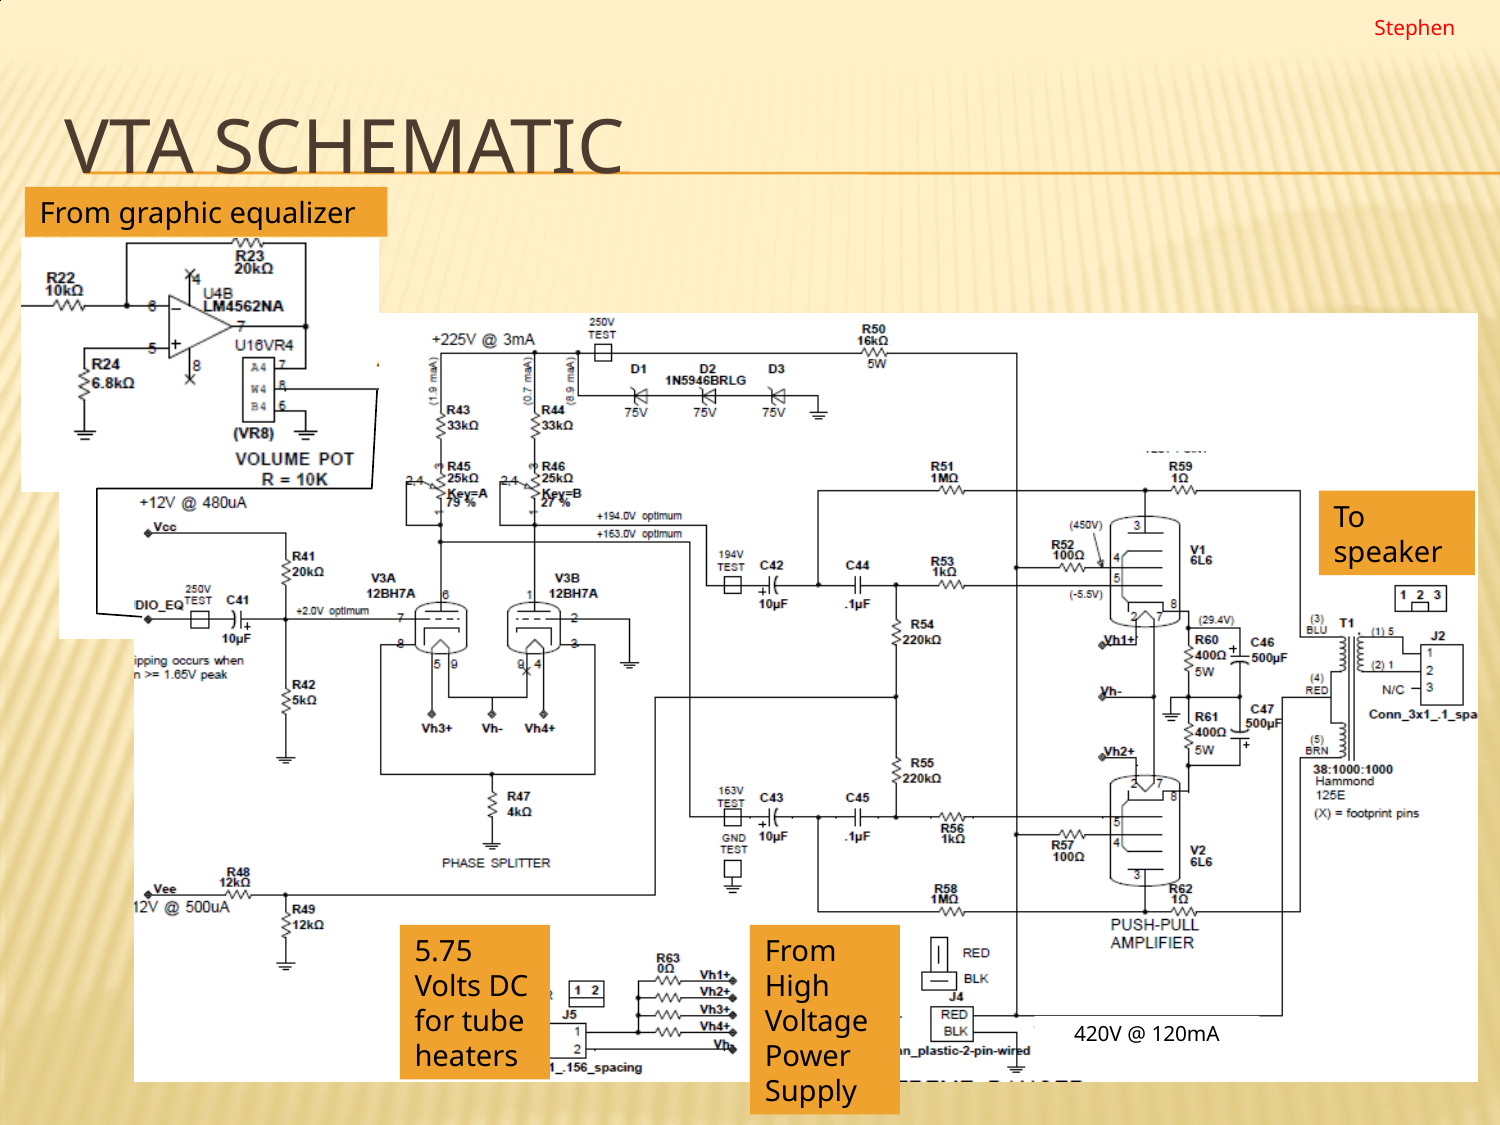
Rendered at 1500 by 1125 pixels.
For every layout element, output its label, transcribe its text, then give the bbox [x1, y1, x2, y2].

text_box From High Voltage Power Supply [749, 1098, 900, 1115]
text_box From graphic equalizer [24, 186, 388, 237]
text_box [21, 238, 1479, 1082]
title VTA SCHEMATIC [50, 75, 1475, 213]
text_box Stephen [1333, 7, 1496, 47]
